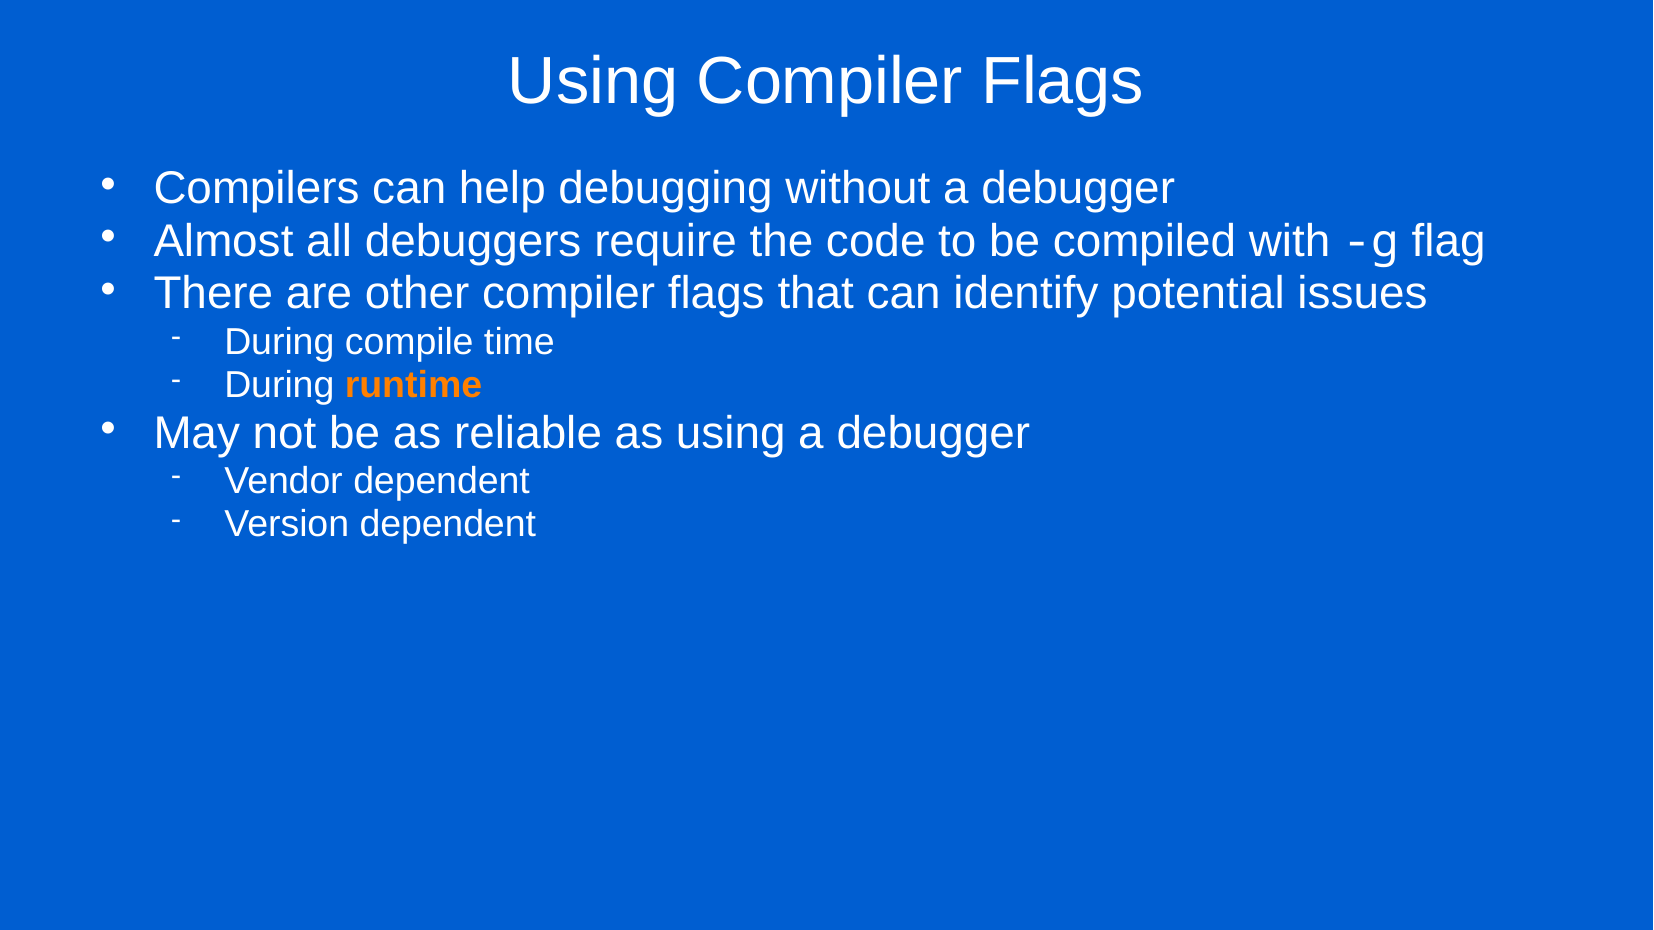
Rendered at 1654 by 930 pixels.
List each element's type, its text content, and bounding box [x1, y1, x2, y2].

list Compilers can help debugging without a debugger Almost all debuggers require the code to be compiled with -g flag There are other compiler flags that can identify potential issues During compile time During runtime May not be as reliable as using a debugger Vendor dependent Version dependent [82, 164, 1571, 849]
title Using Compiler Flags [82, 25, 1571, 139]
